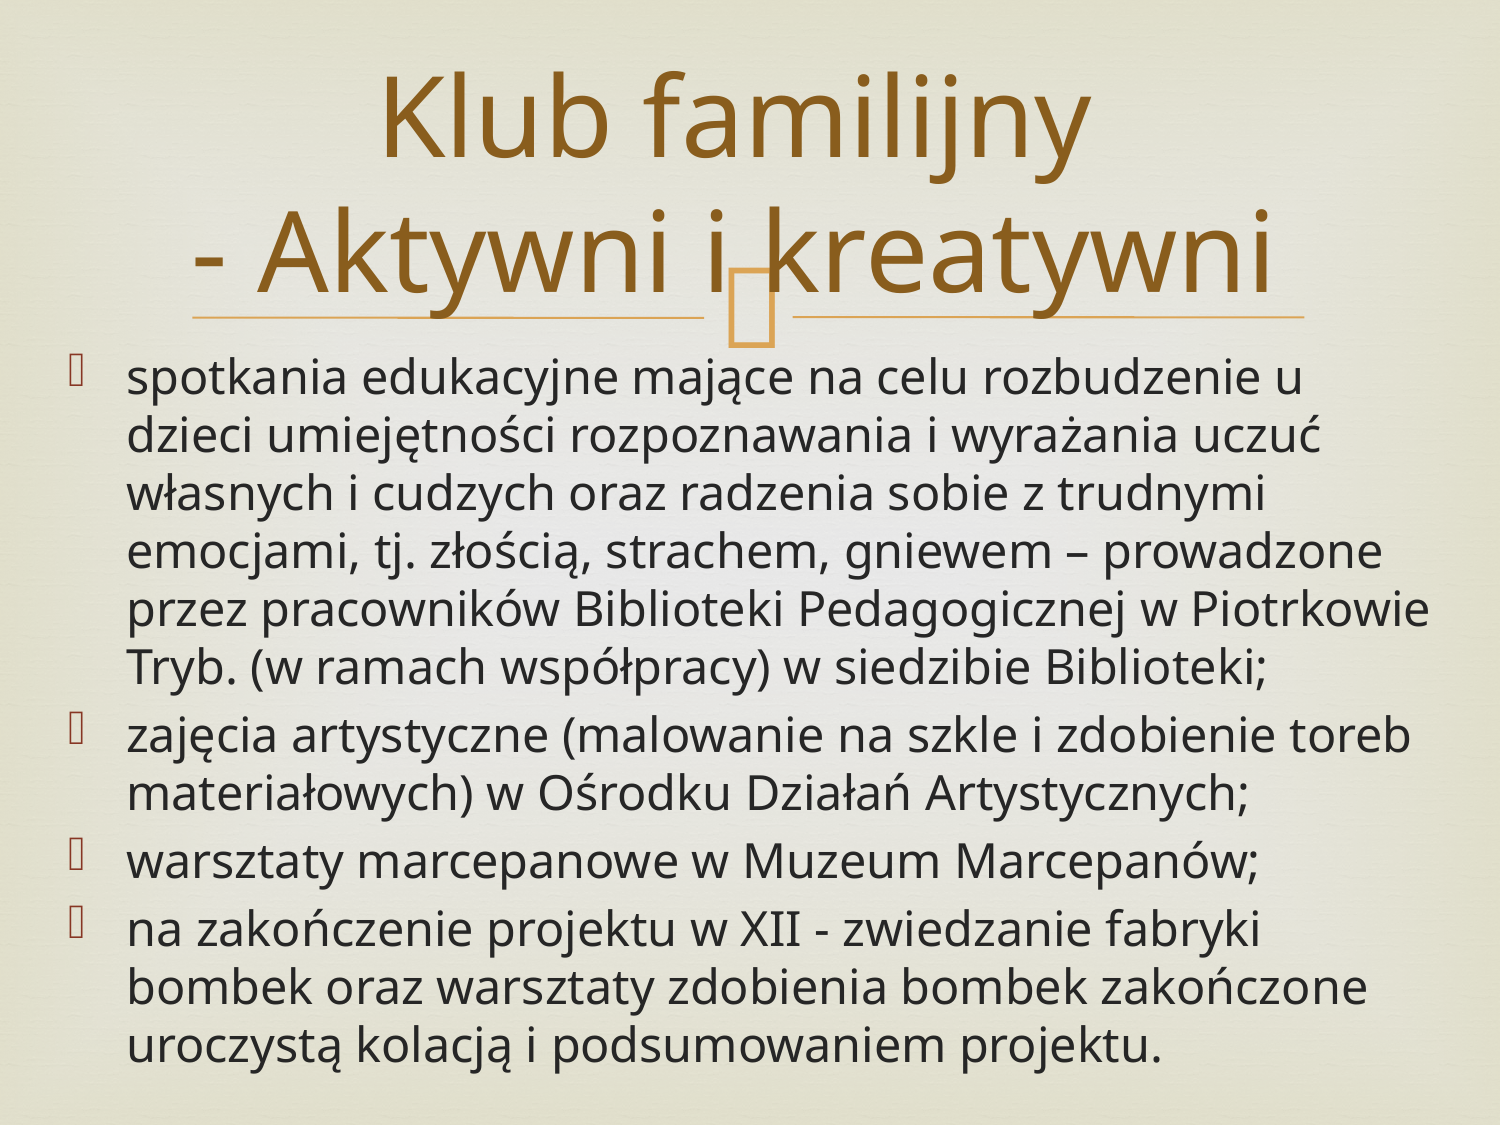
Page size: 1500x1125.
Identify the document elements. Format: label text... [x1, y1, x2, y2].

title Klub familijny - Aktywni i kreatywni [112, 93, 1386, 267]
list spotkania edukacyjne mające na celu rozbudzenie u dzieci umiejętności rozpoznawania i wyrażania uczuć własnych i cudzych oraz radzenia sobie z trudnymi emocjami, tj. złością, strachem, gniewem – prowadzone przez pracowników Biblioteki Pedagogicznej w Piotrkowie Tryb. (w ramach współpracy) w siedzibie Biblioteki; zajęcia artystyczne (malowanie na szkle i zdobienie toreb materiałowych) w Ośrodku Działań Artystycznych; warsztaty marcepanowe w Muzeum Marcepanów; na zakończenie projektu w XII - zwiedzanie fabryki bombek oraz warsztaty zdobienia bombek zakończone uroczystą kolacją i podsumowaniem projektu. [53, 338, 1459, 1106]
